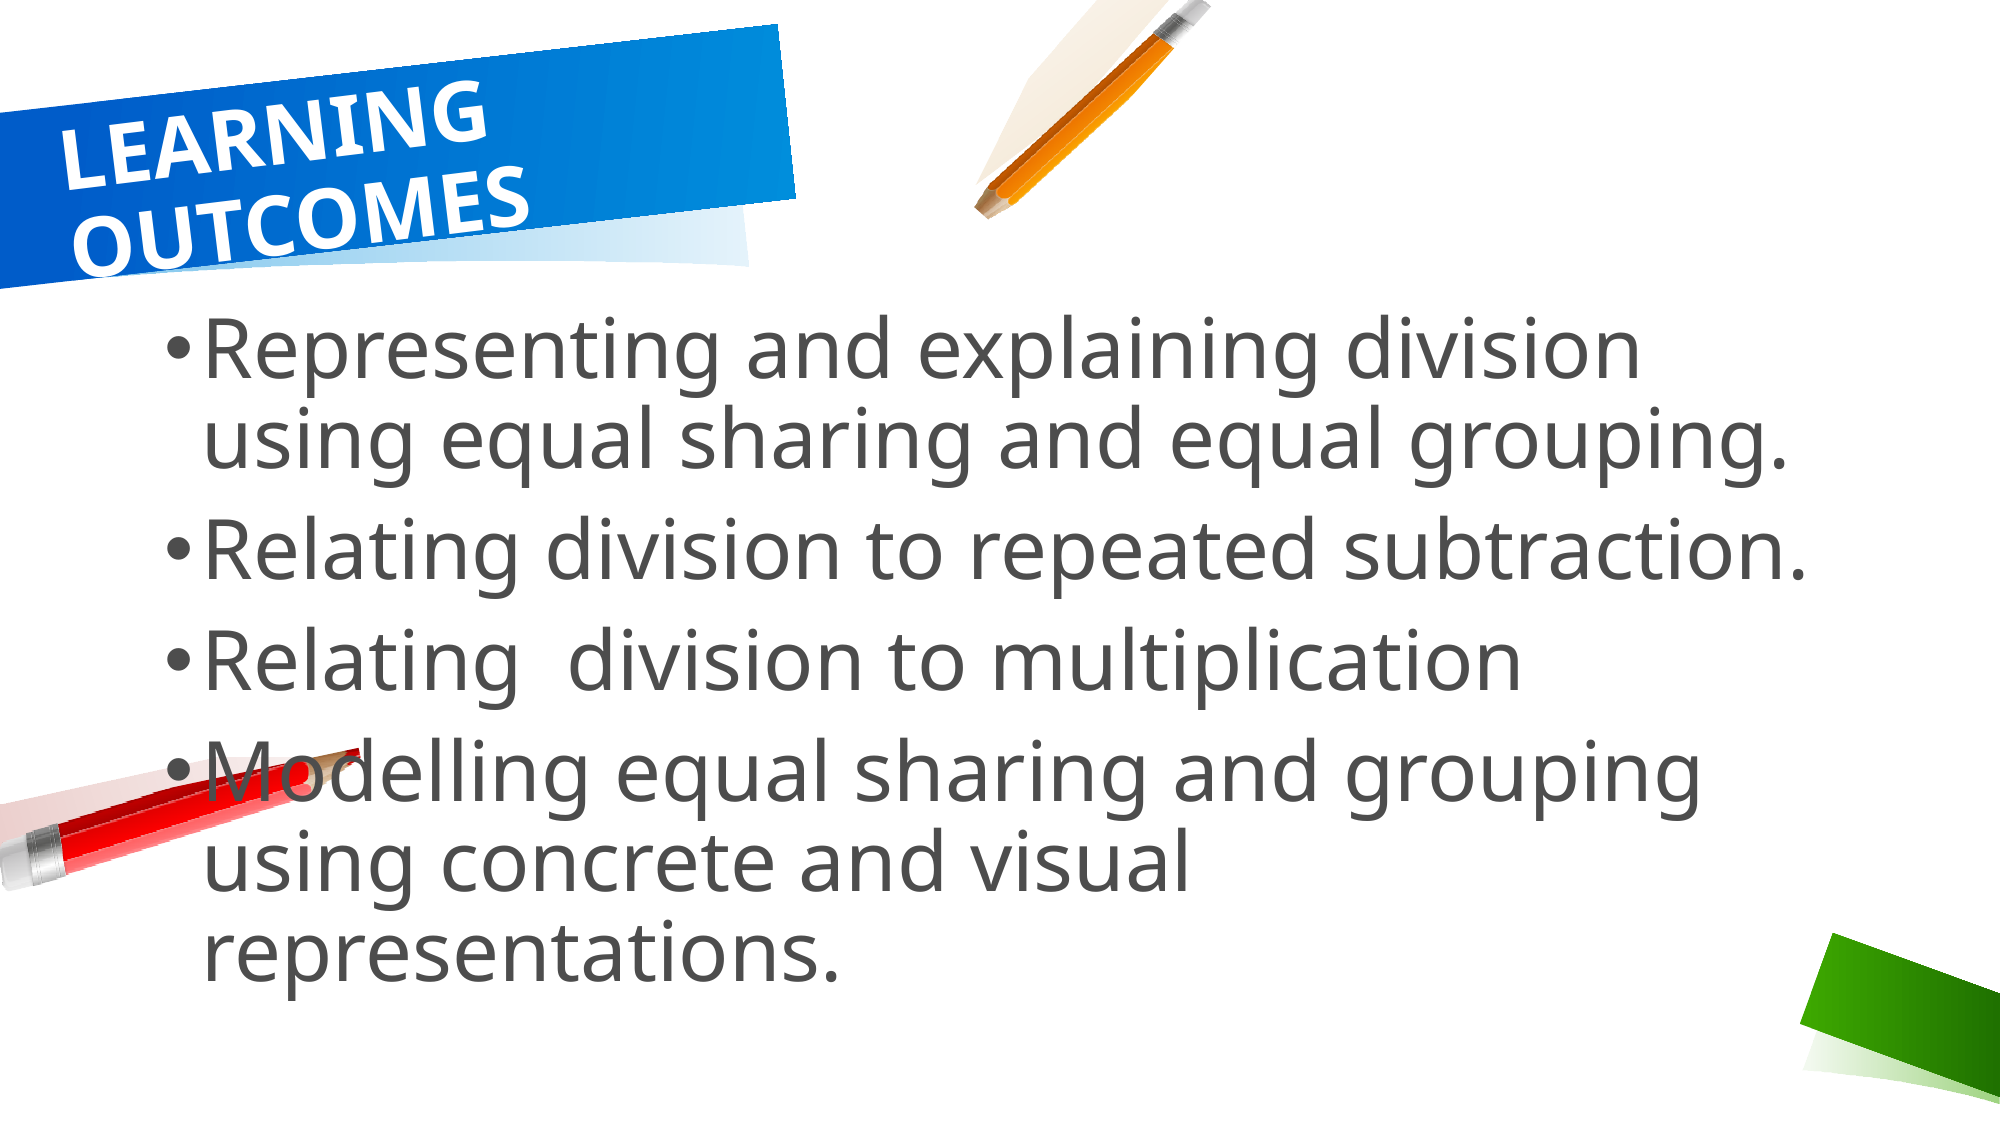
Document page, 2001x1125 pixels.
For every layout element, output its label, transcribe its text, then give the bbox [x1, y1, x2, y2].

picture [956, 0, 1217, 237]
title LEARNING OUTCOMES [36, 15, 779, 319]
list Representing and explaining division using equal sharing and equal grouping. Relating division to repeated subtraction. Relating division to multiplication Modelling equal sharing and grouping using concrete and visual representations. [149, 299, 1863, 1014]
picture [0, 792, 149, 894]
